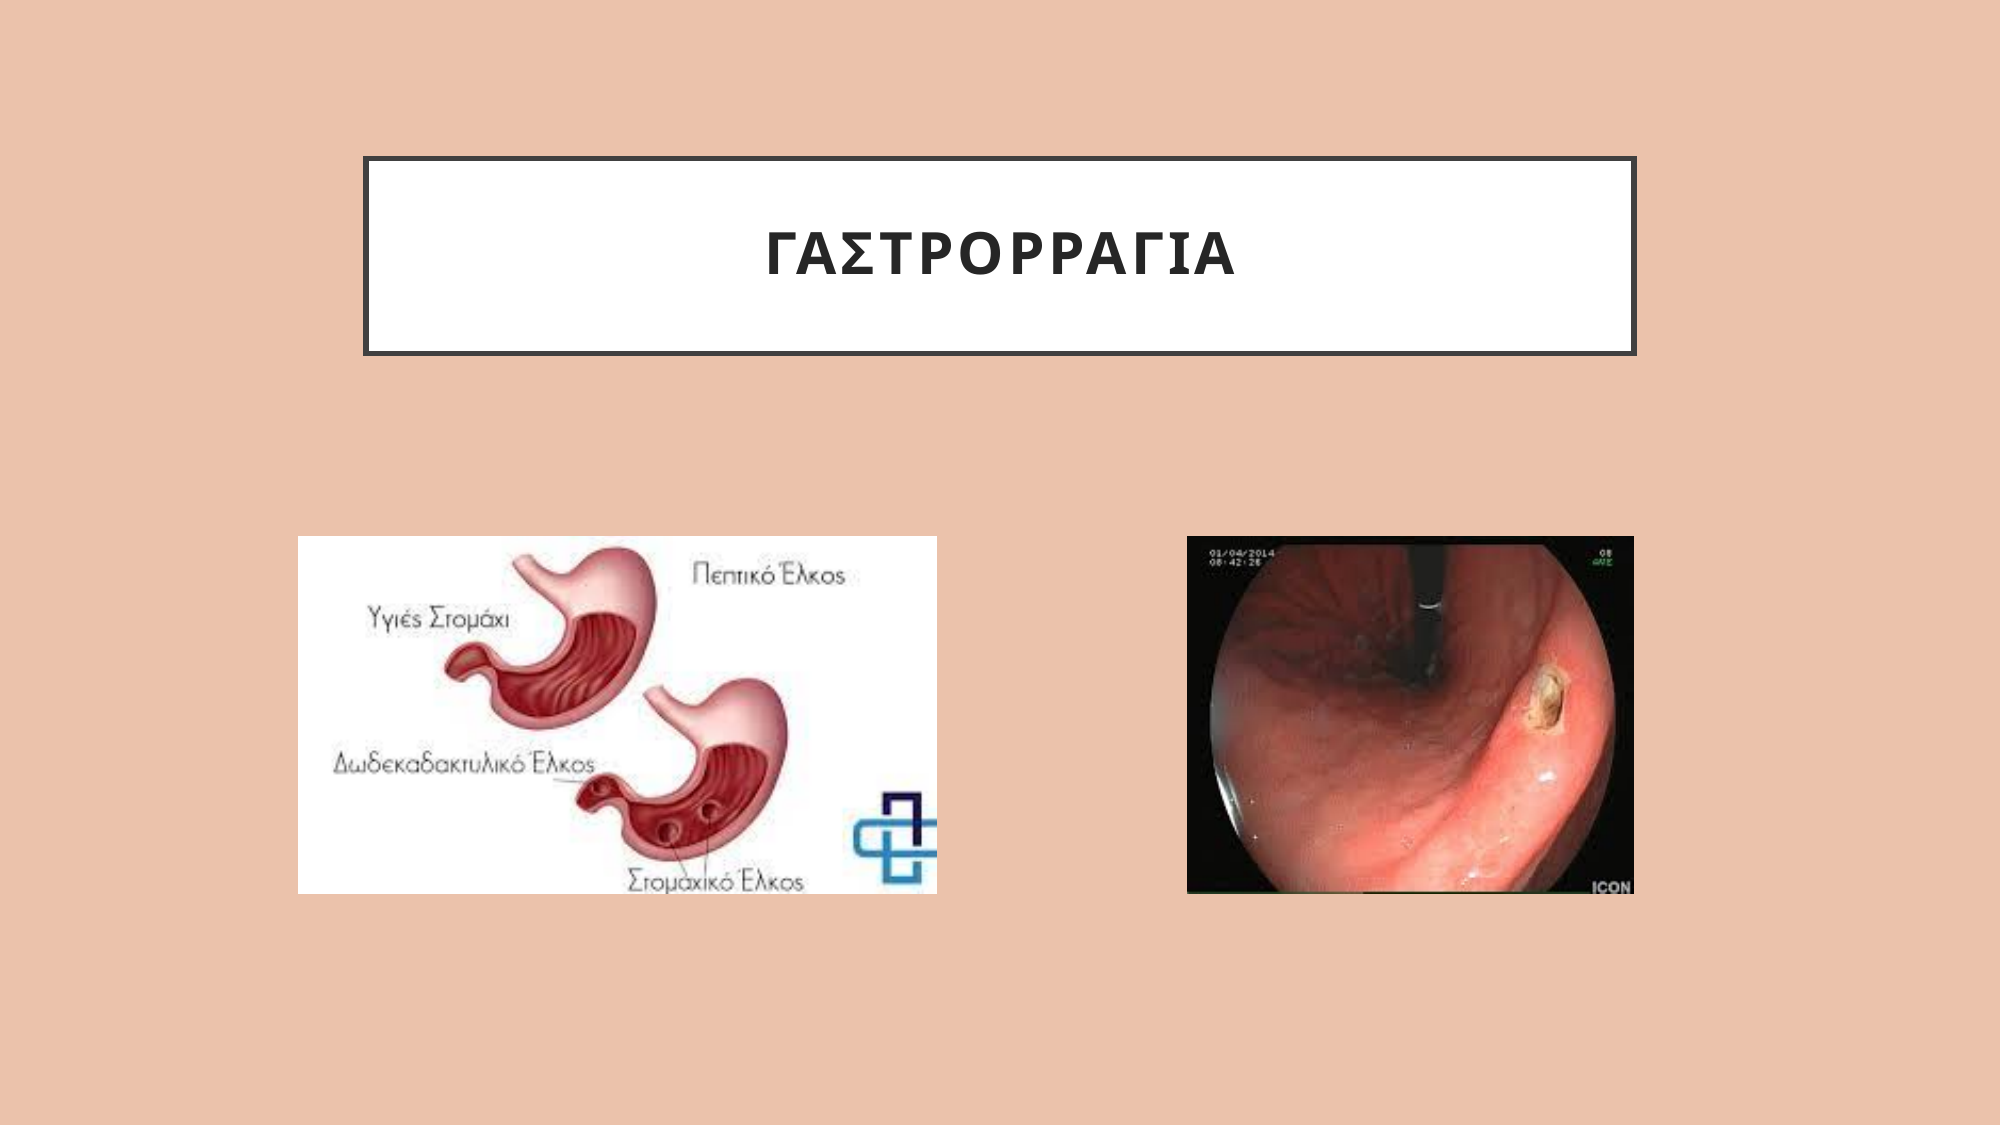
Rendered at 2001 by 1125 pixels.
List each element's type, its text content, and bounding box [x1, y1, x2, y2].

picture [1187, 536, 1634, 894]
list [298, 536, 937, 894]
title ΓΑΣΤΡΟΡΡΑΓΙΑ [363, 156, 1637, 356]
